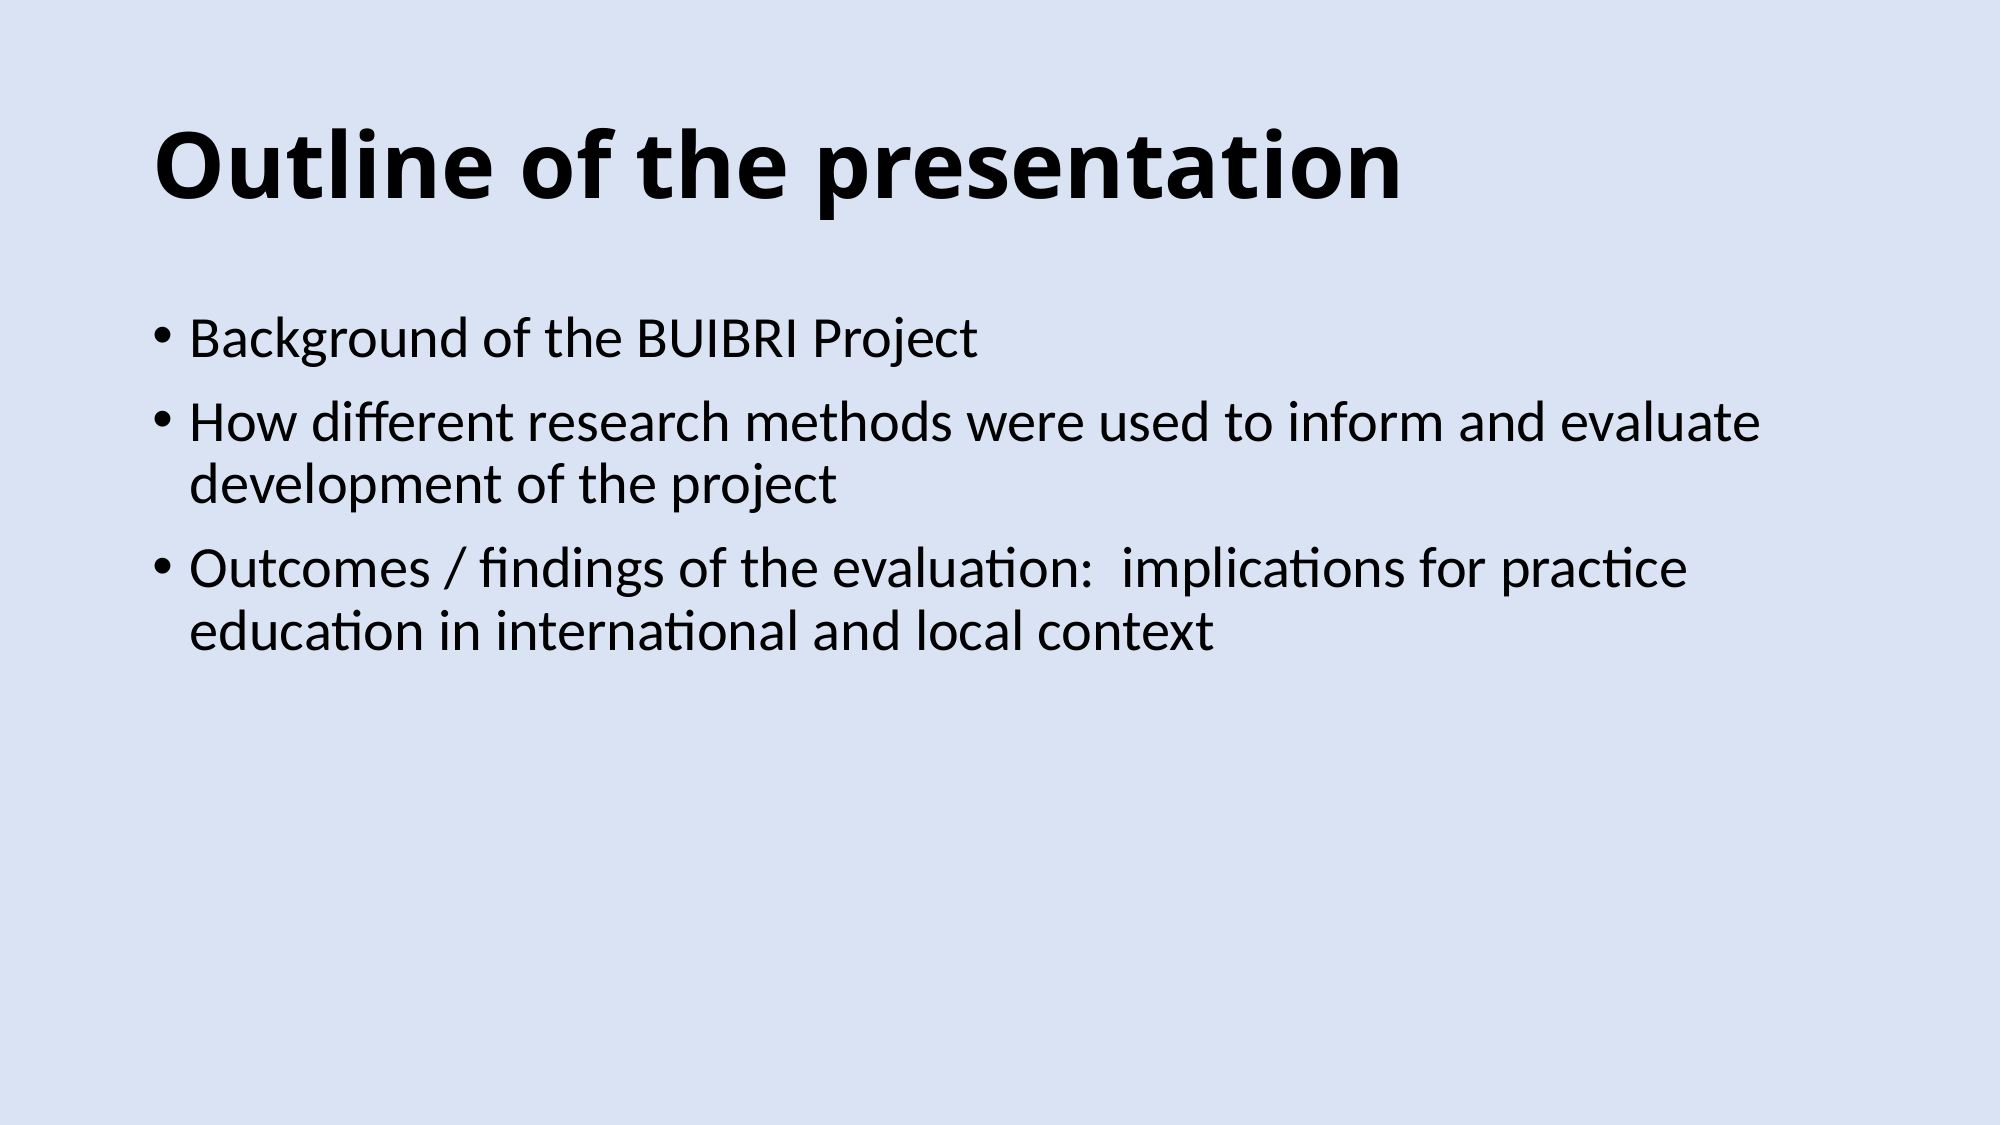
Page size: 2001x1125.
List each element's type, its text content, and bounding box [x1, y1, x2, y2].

list Background of the BUIBRI Project How different research methods were used to inform and evaluate development of the project Outcomes / findings of the evaluation: implications for practice education in international and local context [137, 299, 1863, 1014]
title Outline of the presentation [137, 59, 1863, 278]
